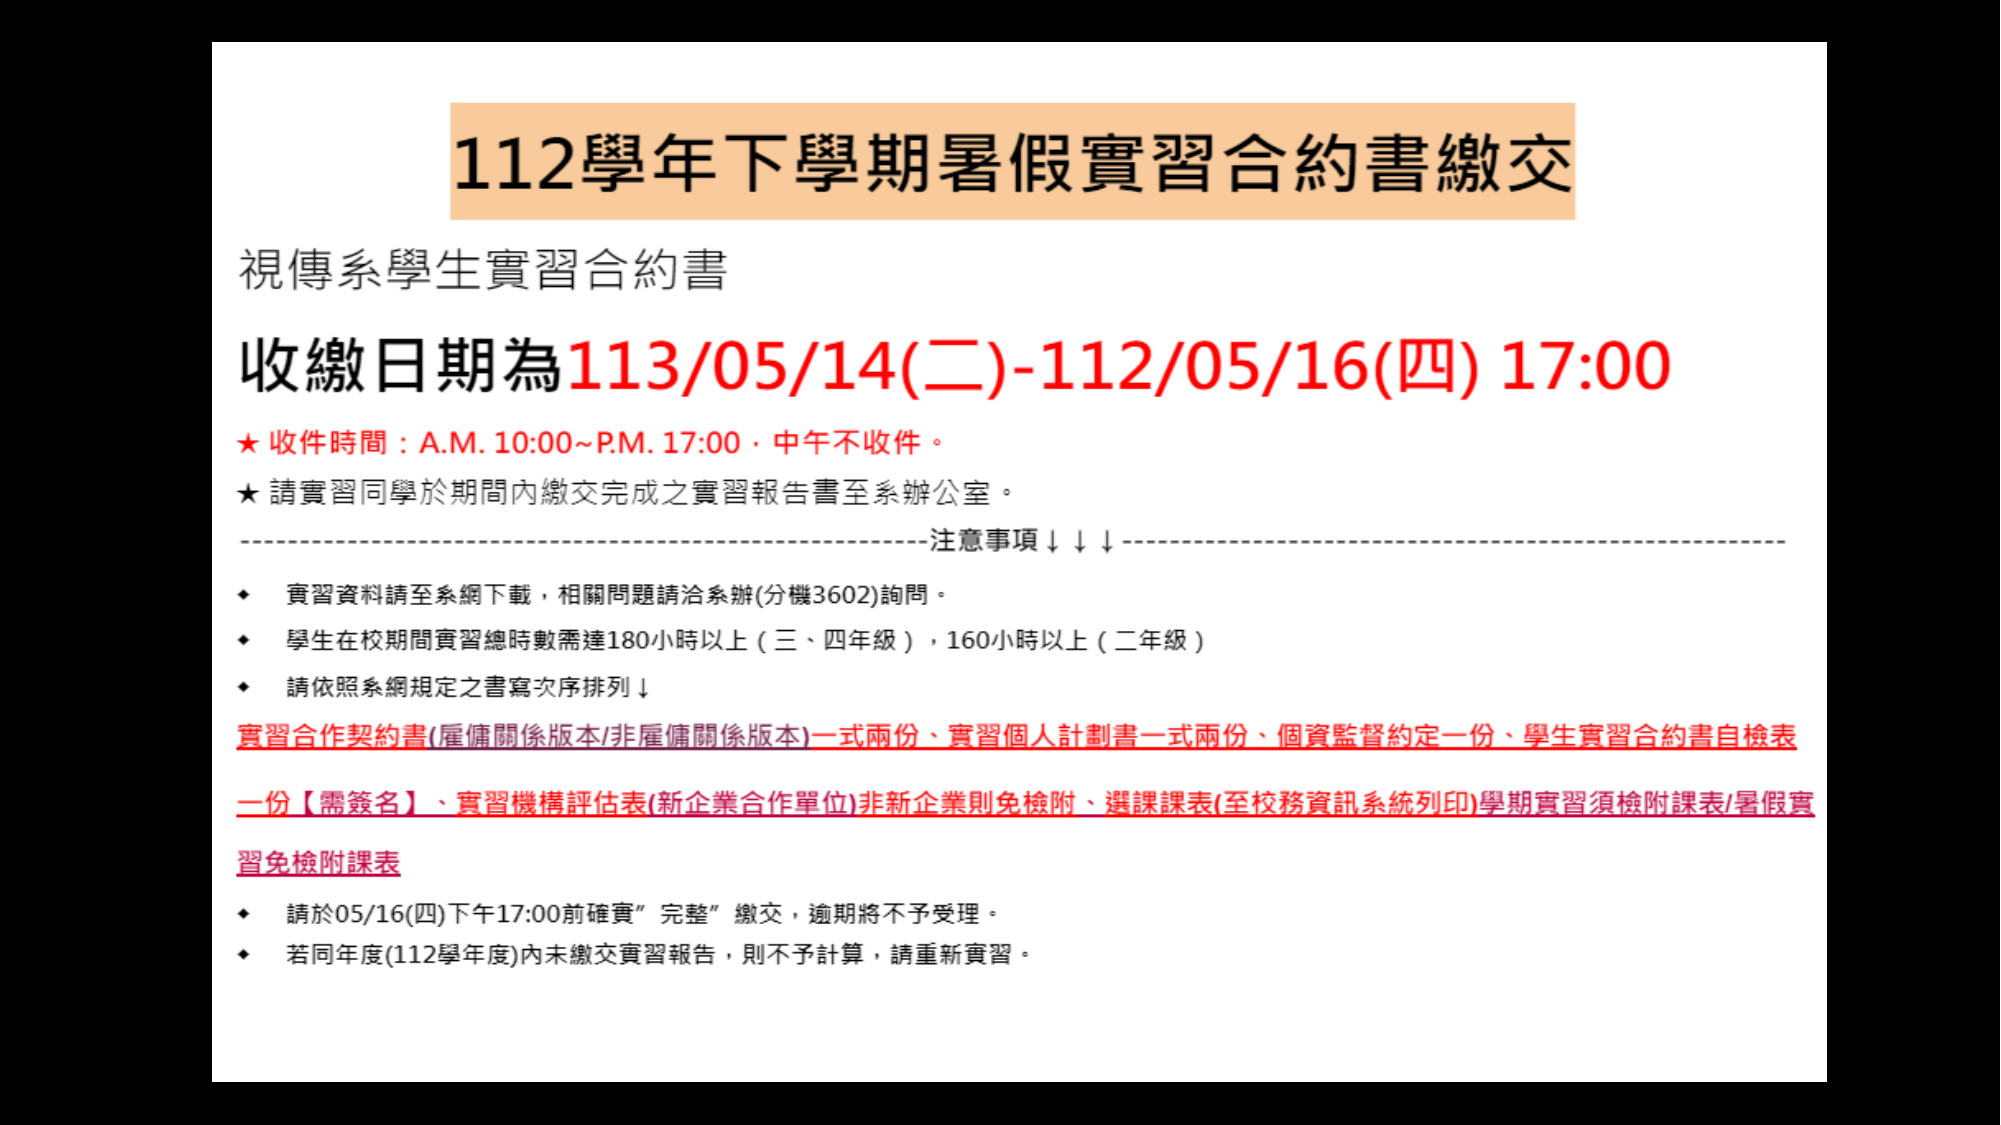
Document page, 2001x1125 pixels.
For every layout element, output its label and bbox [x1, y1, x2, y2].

picture [212, 42, 1828, 1083]
